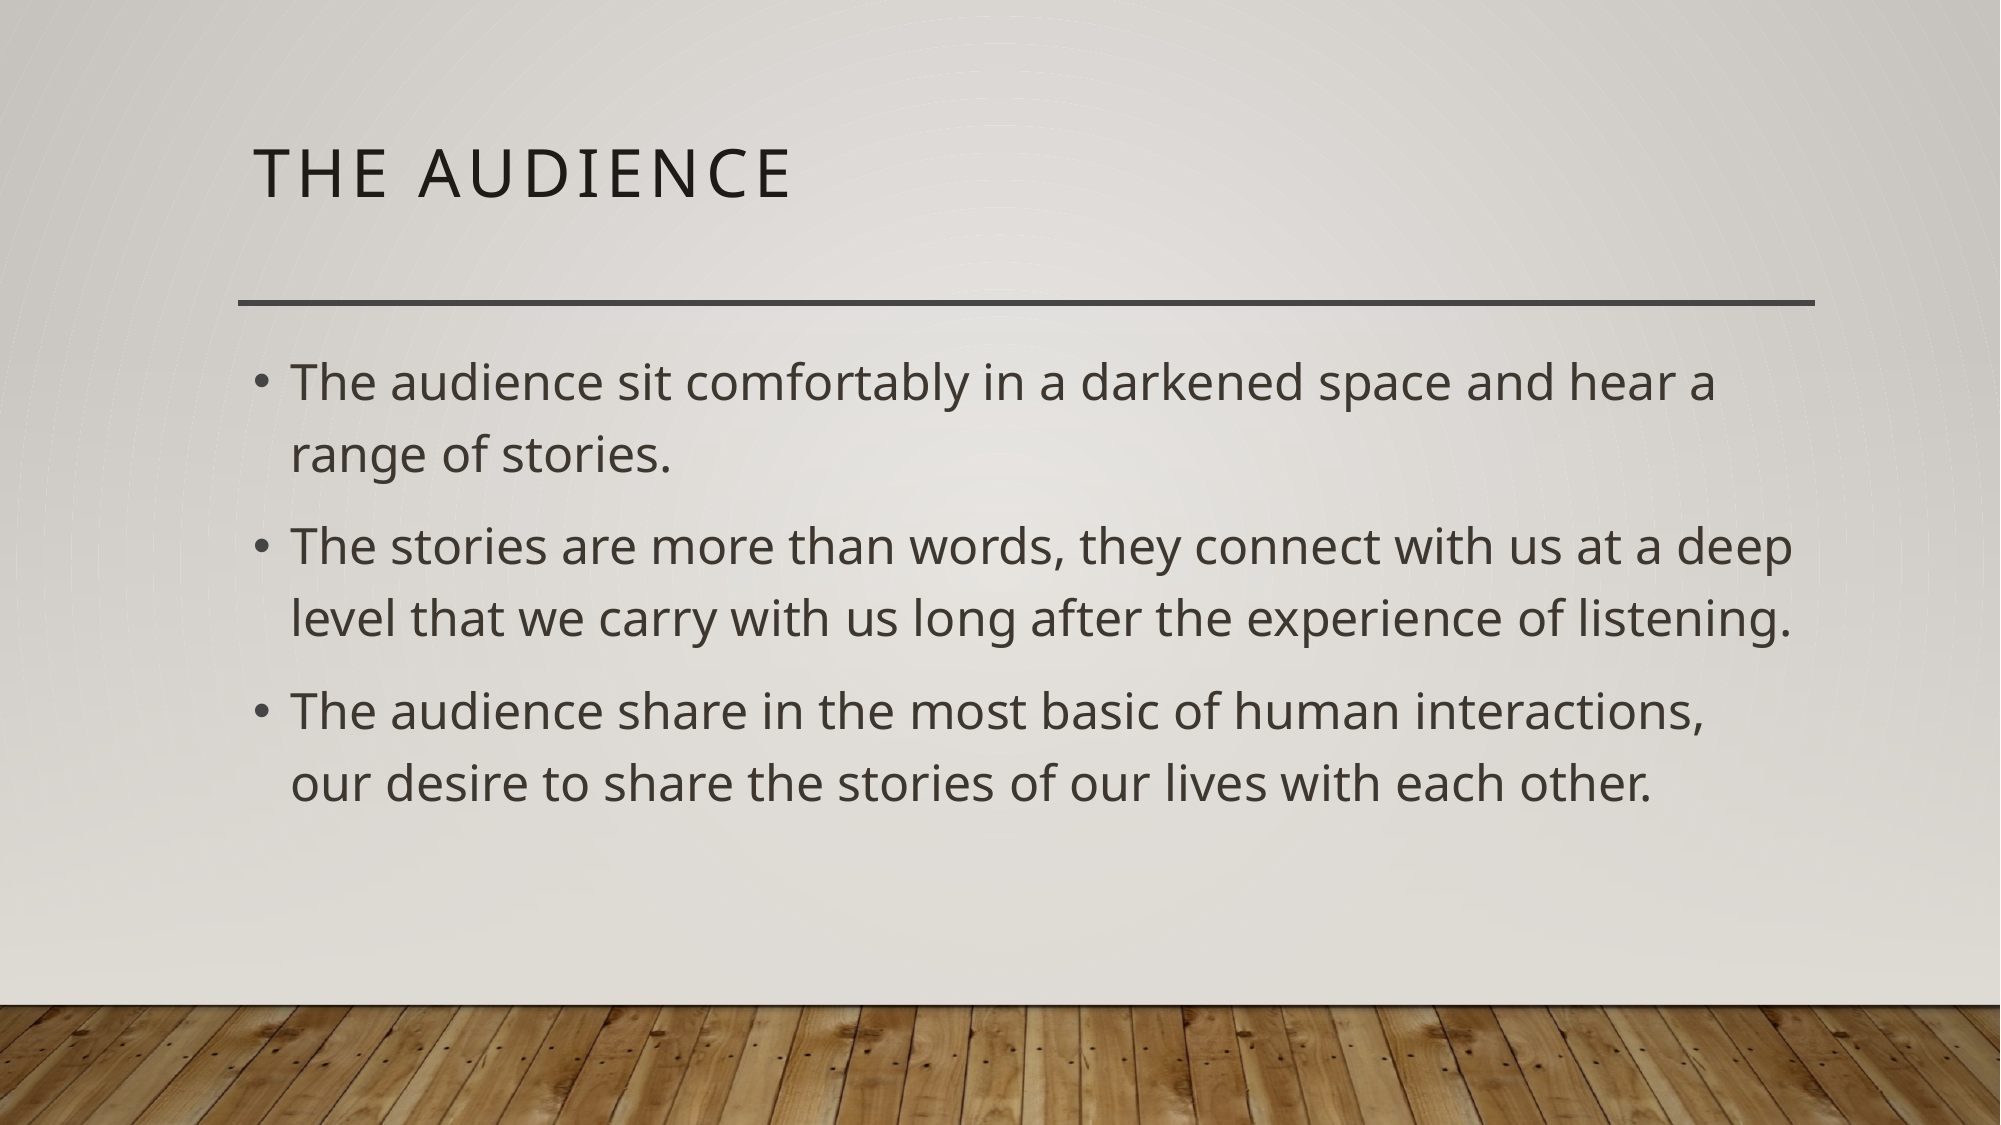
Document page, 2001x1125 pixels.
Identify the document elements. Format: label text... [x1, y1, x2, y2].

picture [0, 1005, 2000, 1125]
list The audience sit comfortably in a darkened space and hear a range of stories. The stories are more than words, they connect with us at a deep level that we carry with us long after the experience of listening. The audience share in the most basic of human interactions, our desire to share the stories of our lives with each other. [238, 330, 1814, 897]
title The audience [238, 131, 1814, 305]
